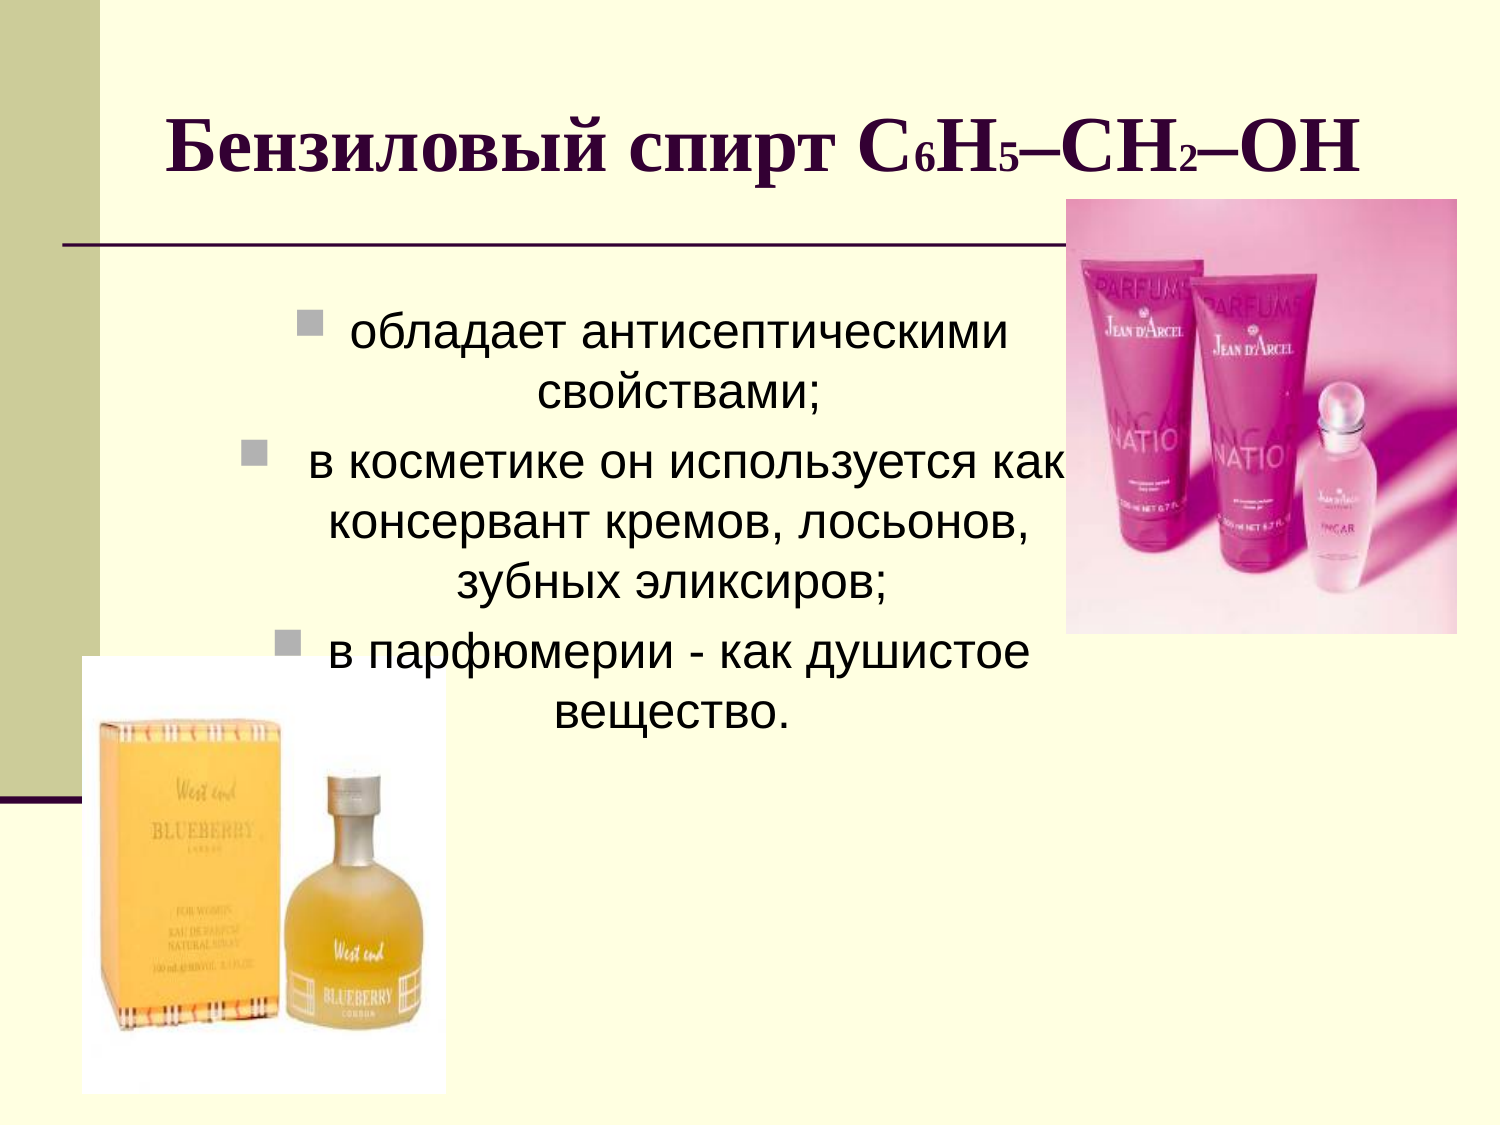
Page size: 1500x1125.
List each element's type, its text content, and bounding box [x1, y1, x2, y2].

title Бензиловый спирт С6Н5–CH2–OH [149, 45, 1426, 234]
list обладает антисептическими свойствами; в косметике он используется как консервант кремов, лосьонов, зубных эликсиров; в парфюмерии - как душистое вещество. [198, 290, 1104, 1035]
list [1066, 198, 1457, 634]
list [81, 655, 446, 1094]
